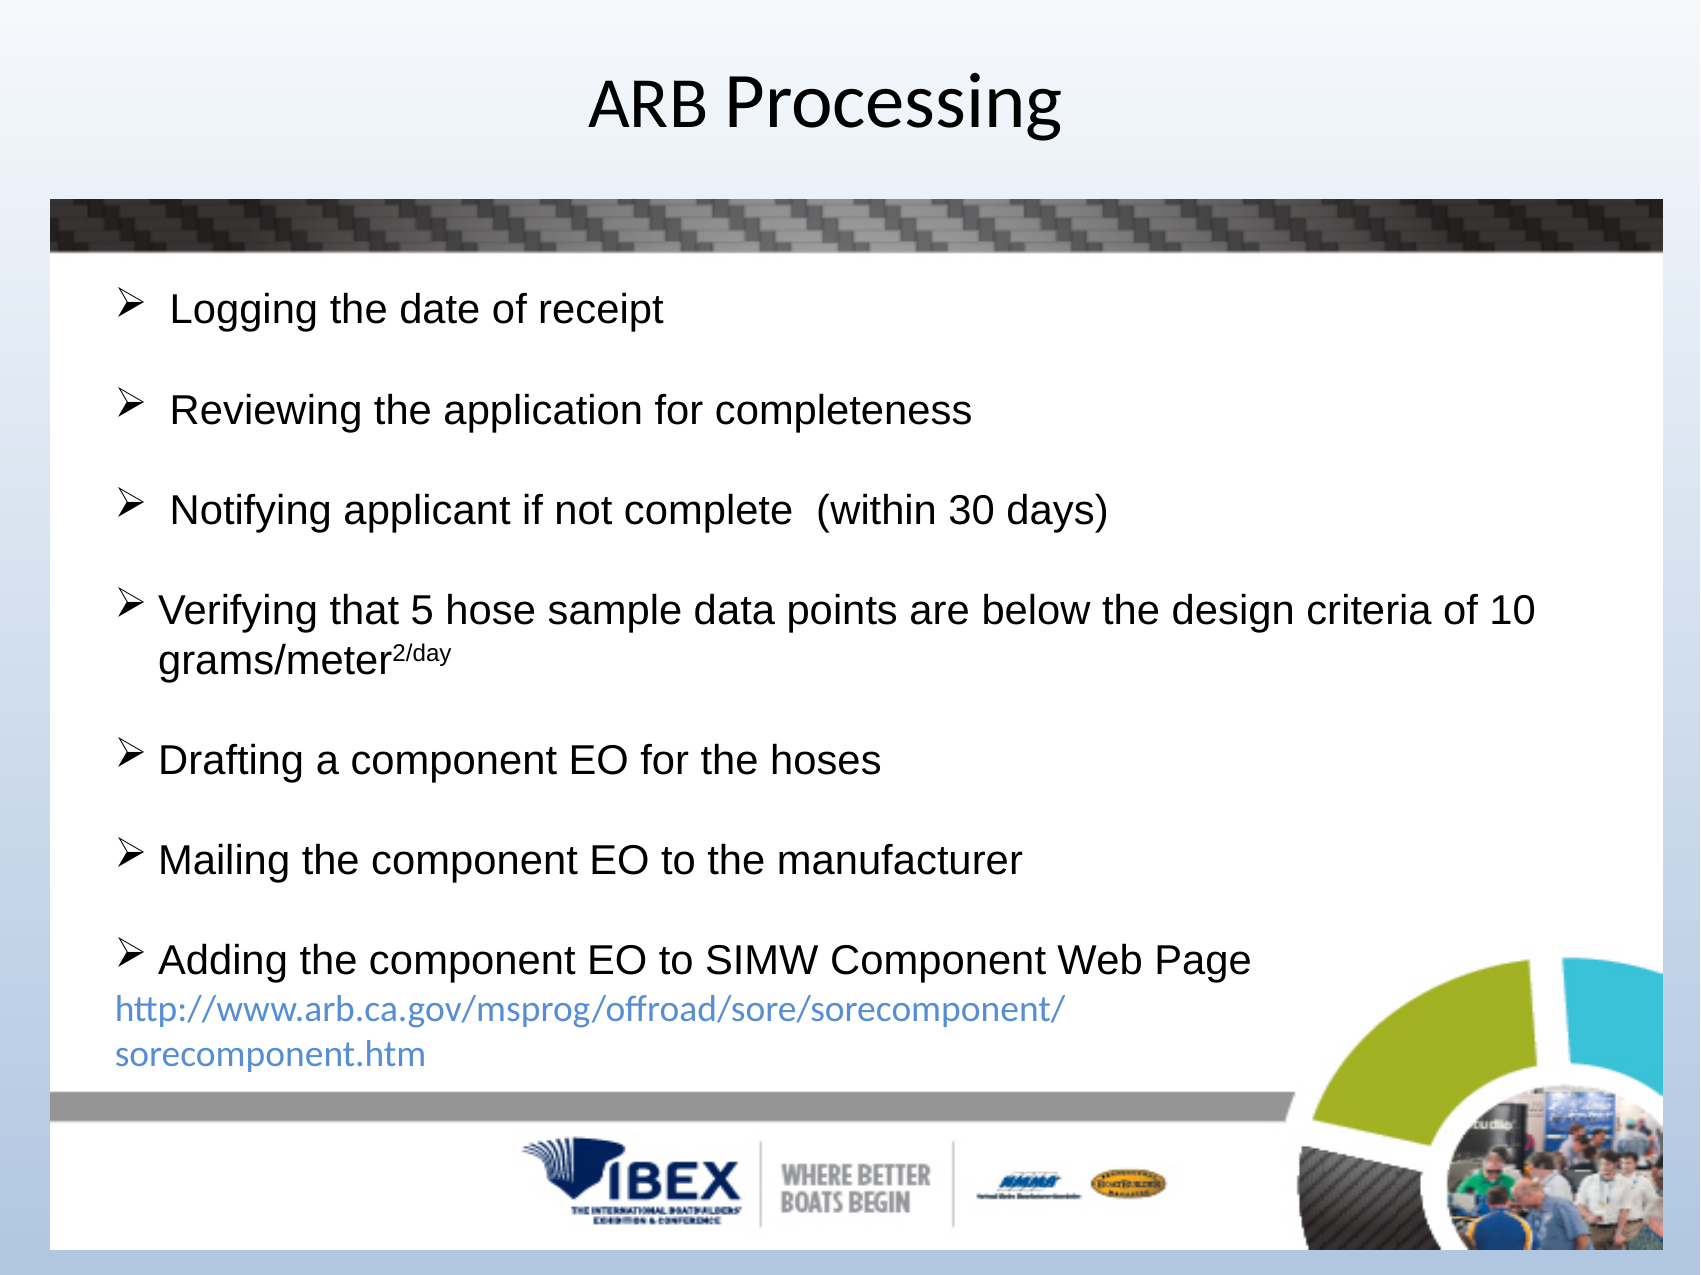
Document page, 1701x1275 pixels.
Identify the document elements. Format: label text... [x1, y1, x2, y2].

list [49, 199, 1663, 1251]
title ARB Processing [200, 41, 1451, 152]
